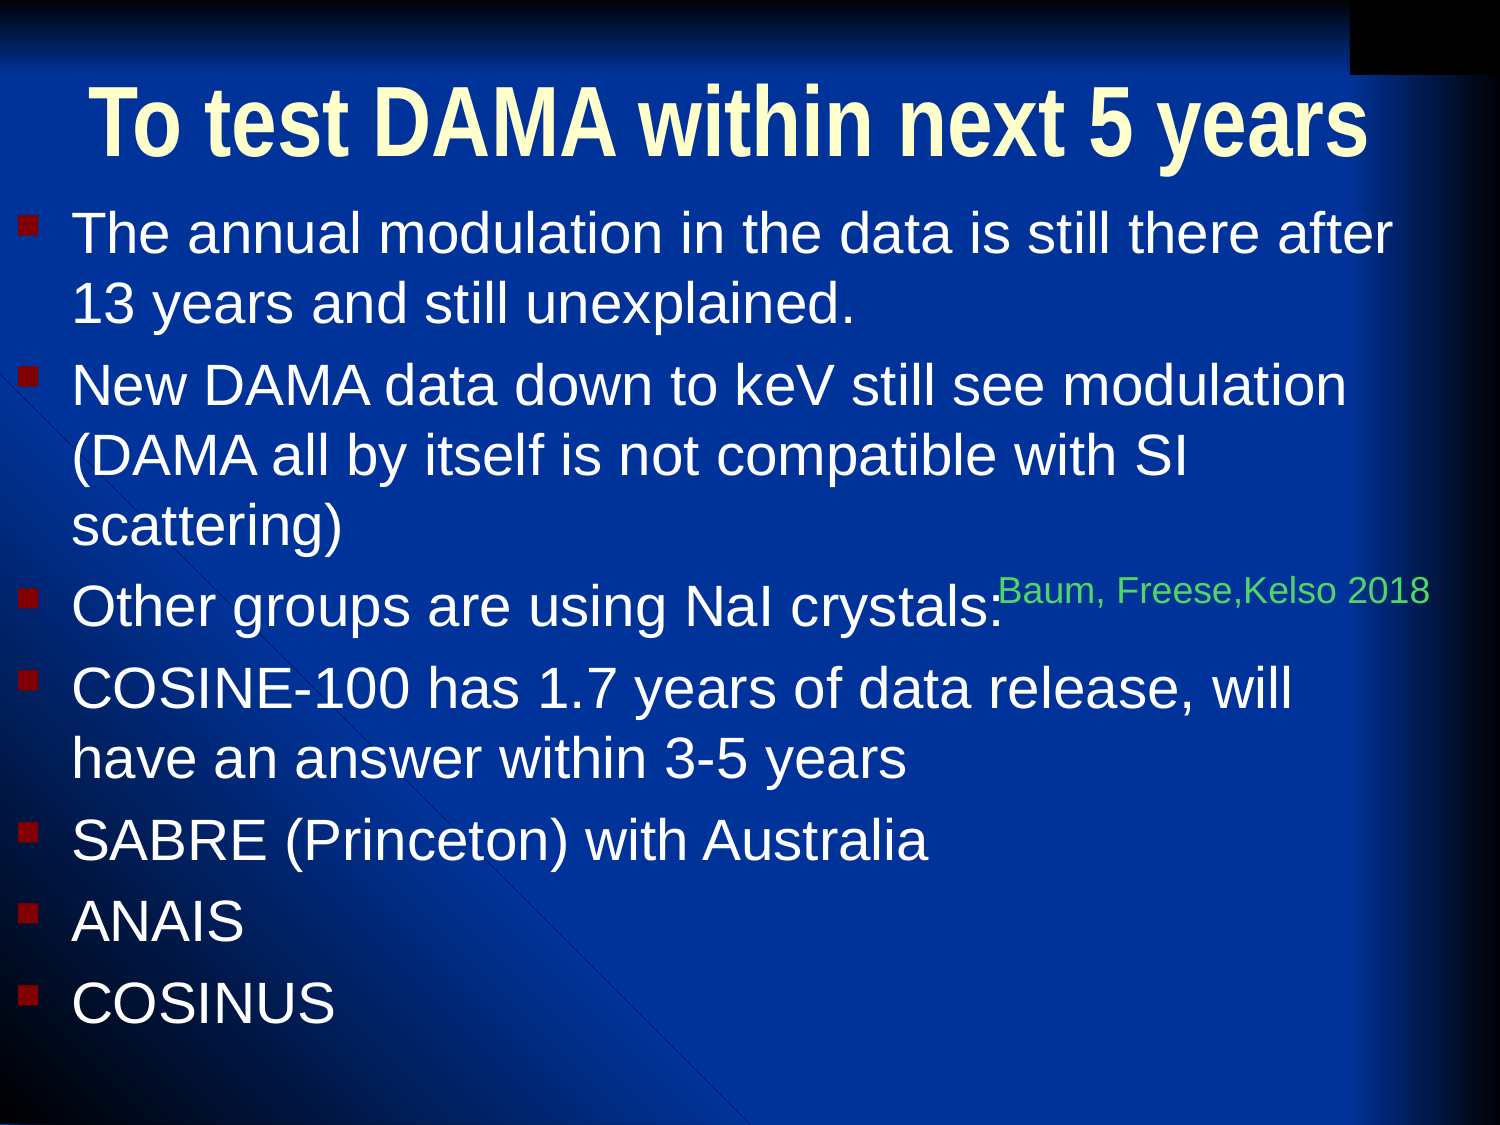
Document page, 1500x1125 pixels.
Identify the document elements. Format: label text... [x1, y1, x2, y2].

title To test DAMA within next 5 years [72, 37, 1449, 187]
list The annual modulation in the data is still there after 13 years and still unexplained. New DAMA data down to keV still see modulation (DAMA all by itself is not compatible with SI scattering) Other groups are using NaI crystals: COSINE-100 has 1.7 years of data release, will have an answer within 3-5 years SABRE (Princeton) with Australia ANAIS COSINUS [0, 187, 1449, 938]
text_box Baum, Freese,Kelso 2018 [982, 558, 1446, 619]
